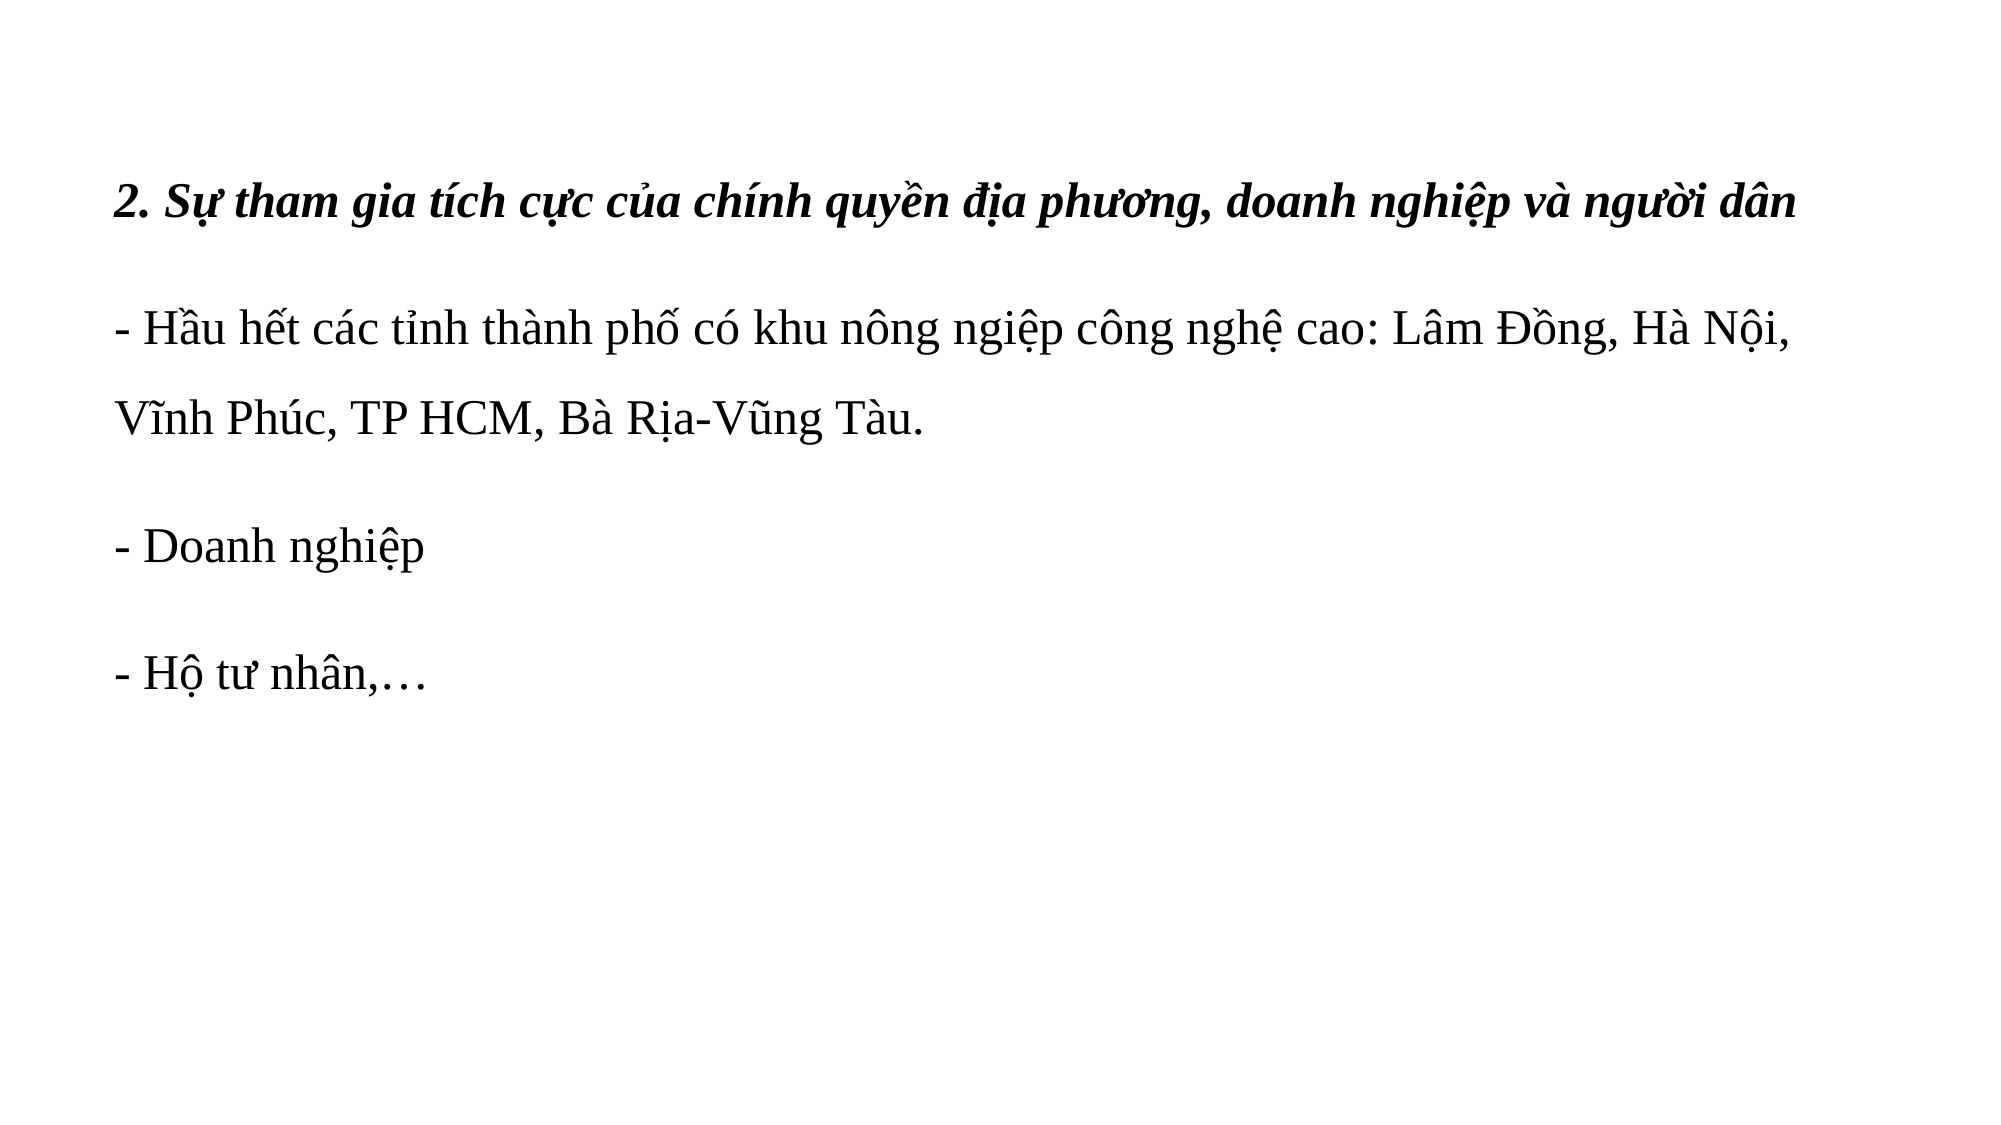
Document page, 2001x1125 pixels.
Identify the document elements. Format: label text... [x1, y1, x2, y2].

list 2. Sự tham gia tích cực của chính quyền địa phương, doanh nghiệp và người dân - Hầu hết các tỉnh thành phố có khu nông ngiệp công nghệ cao: Lâm Đồng, Hà Nội, Vĩnh Phúc, TP HCM, Bà Rịa-Vũng Tàu. - Doanh nghiệp - Hộ tư nhân,… [99, 129, 1825, 874]
